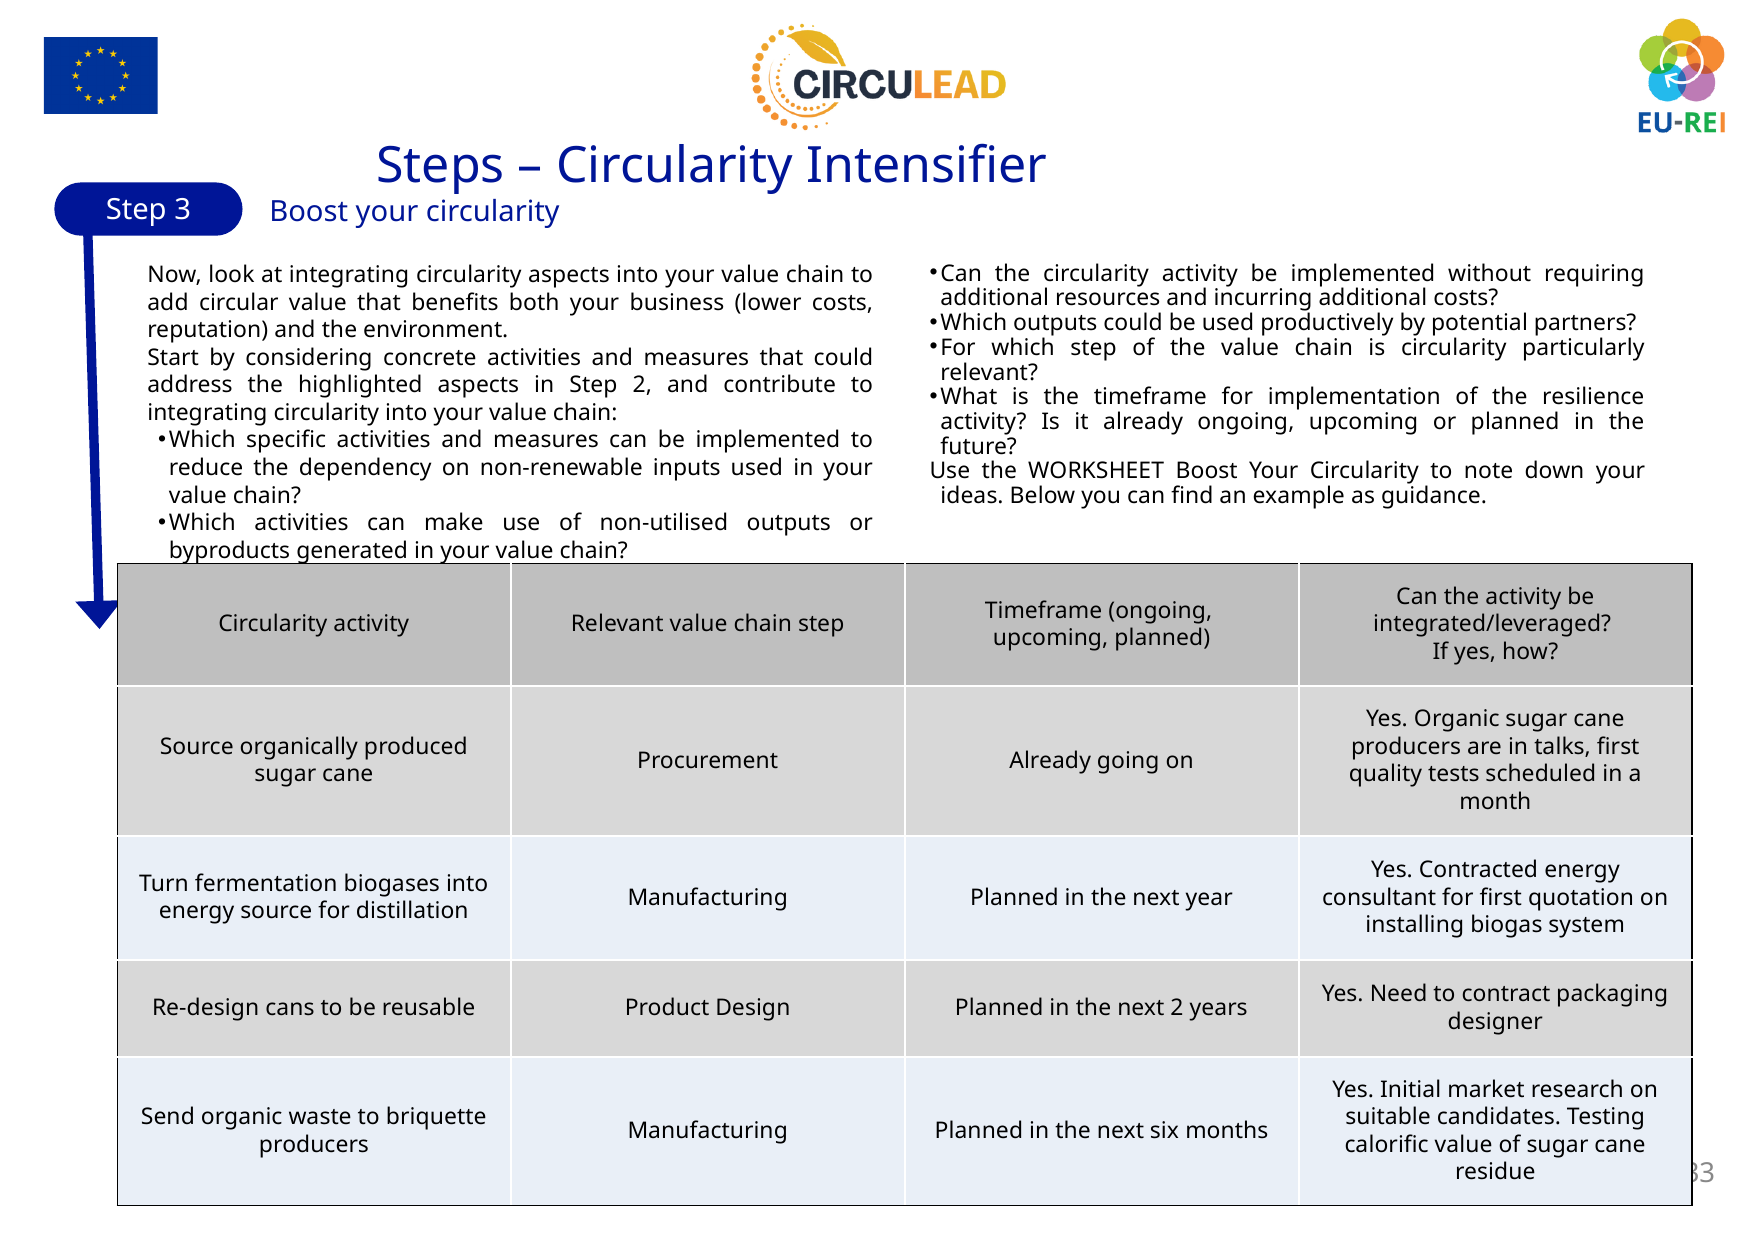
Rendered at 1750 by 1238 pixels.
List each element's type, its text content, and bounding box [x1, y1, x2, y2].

text_box 33 [1693, 1155, 1716, 1189]
text_box Now, look at integrating circularity aspects into your value chain to add circular value that benefits both your business (lower costs, reputation) and the environment. Start by considering concrete activities and measures that could address the highlighted aspects in Step 2, and contribute to integrating circularity into your value chain: Which specific activities and measures can be implemented to reduce the dependency on non-renewable inputs used in your value chain? Which activities can make use of non-utilised outputs or byproducts generated in your value chain? [147, 259, 875, 563]
text_box [88, 243, 110, 630]
table_cell Yes. Need to contract packaging designer [1300, 961, 1691, 1056]
text_box Can the circularity activity be implemented without requiring additional resources and incurring additional costs? Which outputs could be used productively by potential partners? For which step of the value chain is circularity particularly relevant? What is the timeframe for implementation of the resilience activity? Is it already ongoing, upcoming or planned in the future? Use the WORKSHEET Boost Your Circularity to note down your ideas. Below you can find an example as guidance. [918, 260, 1646, 533]
table_cell Yes. Organic sugar cane producers are in talks, first quality tests scheduled in a month [1300, 687, 1691, 835]
table_cell Manufacturing [512, 1058, 904, 1205]
table_cell Planned in the next six months [906, 1058, 1298, 1205]
table_cell Source organically produced sugar cane [118, 687, 510, 835]
table_cell Planned in the next 2 years [906, 961, 1298, 1056]
table_cell Procurement [512, 687, 904, 835]
text_box Boost your circularity [269, 196, 775, 259]
table_cell Re-design cans to be reusable [118, 961, 510, 1056]
table_header Relevant value chain step [512, 564, 904, 685]
text_box Steps – Circularity Intensifier [376, 138, 1750, 193]
table_header Timeframe (ongoing, upcoming, planned) [906, 564, 1298, 685]
table_cell Turn fermentation biogases into energy source for distillation [118, 837, 510, 959]
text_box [43, 7, 1737, 144]
table_cell Manufacturing [512, 837, 904, 959]
table_cell Yes. Contracted energy consultant for first quotation on installing biogas system [1300, 837, 1691, 959]
table_header Circularity activity [118, 564, 510, 685]
table_cell Planned in the next year [906, 837, 1298, 959]
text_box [54, 182, 243, 236]
table_cell Send organic waste to briquette producers [118, 1058, 510, 1205]
table_cell Product Design [512, 961, 904, 1056]
table_header Can the activity be integrated/leveraged? If yes, how? [1300, 564, 1691, 685]
table_cell Already going on [906, 687, 1298, 835]
table_cell Yes. Initial market research on suitable candidates. Testing calorific value of sugar cane residue [1300, 1058, 1691, 1205]
